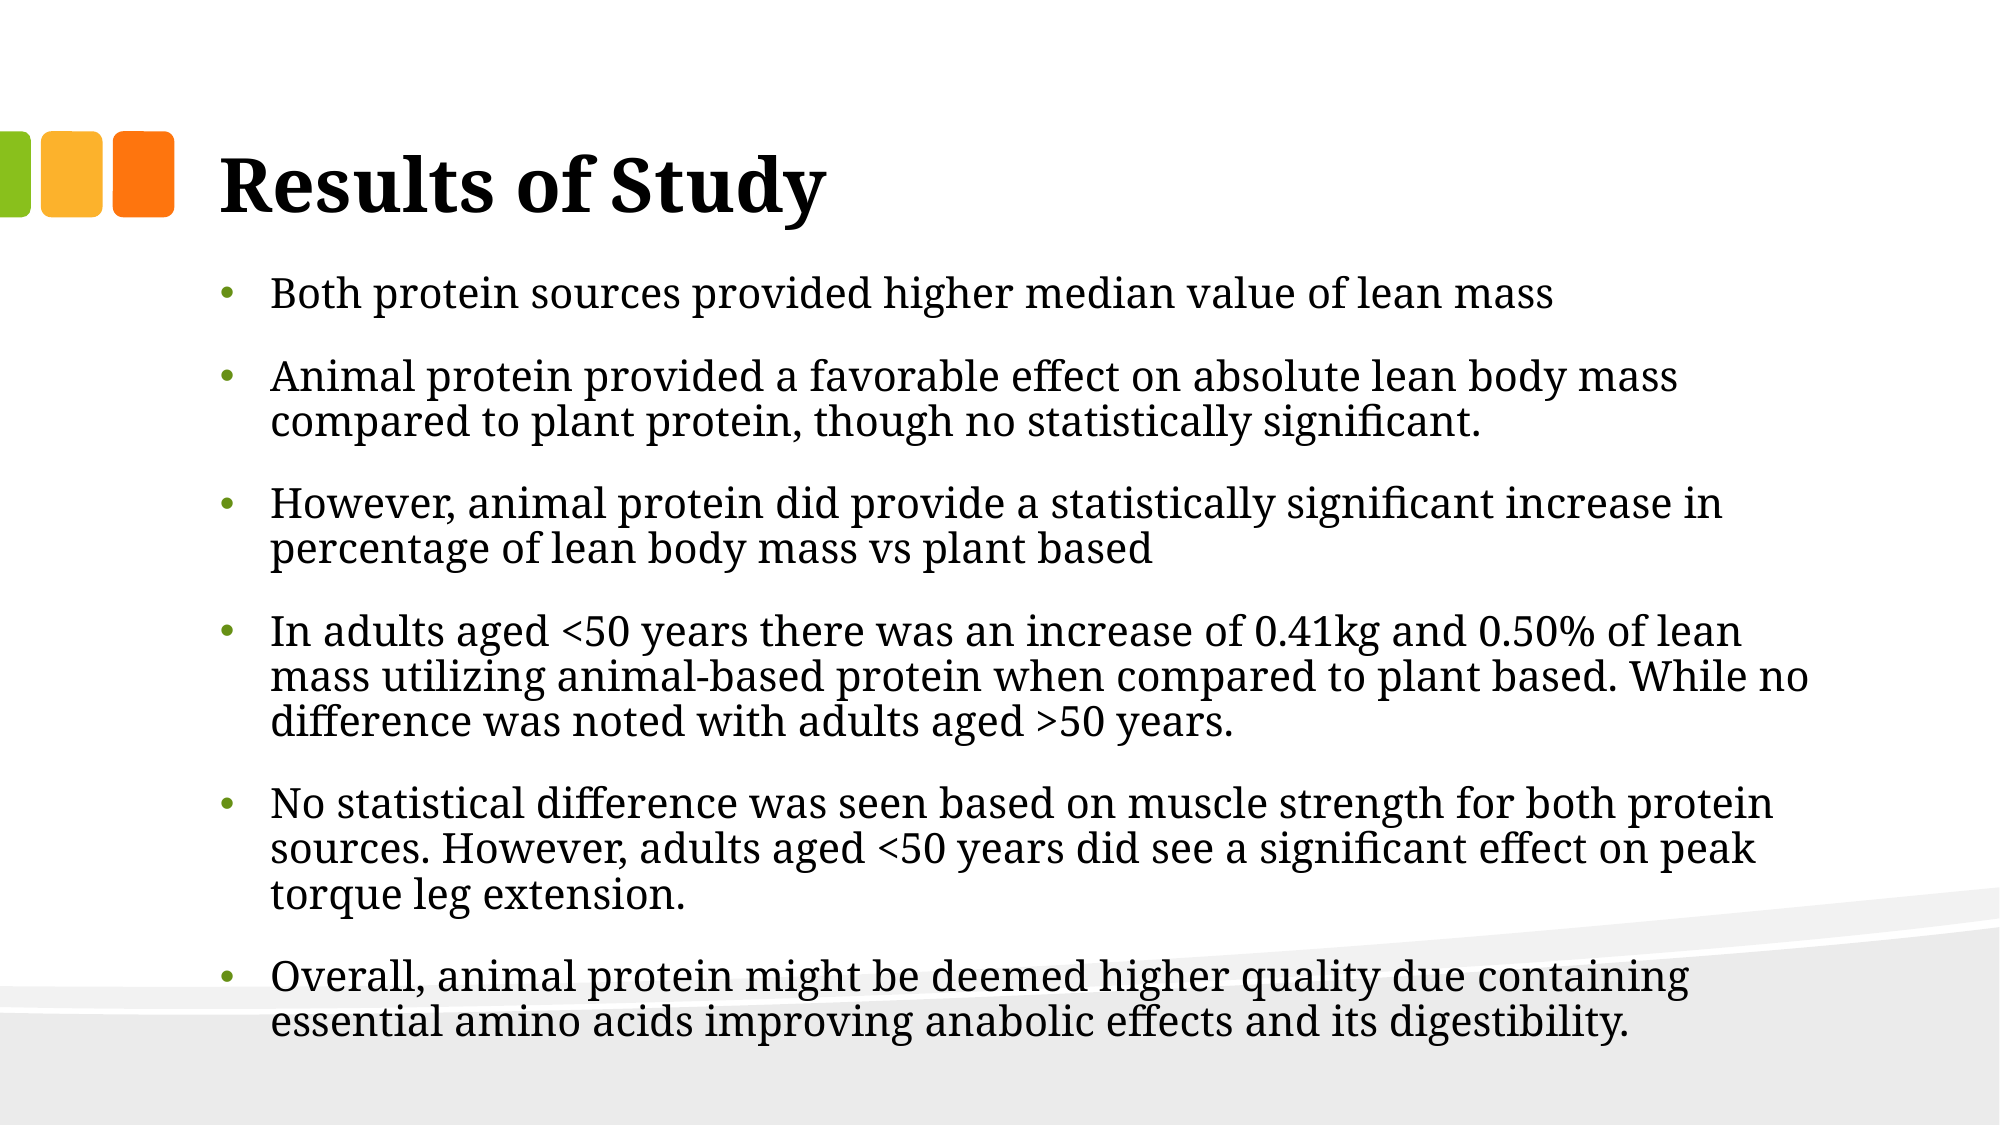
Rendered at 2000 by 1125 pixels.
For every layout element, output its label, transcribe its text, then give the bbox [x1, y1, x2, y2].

title Results of Study [199, 24, 1800, 238]
list Both protein sources provided higher median value of lean mass Animal protein provided a favorable effect on absolute lean body mass compared to plant protein, though no statistically significant. However, animal protein did provide a statistically significant increase in percentage of lean body mass vs plant based In adults aged <50 years there was an increase of 0.41kg and 0.50% of lean mass utilizing animal-based protein when compared to plant based. While no difference was noted with adults aged >50 years. No statistical difference was seen based on muscle strength for both protein sources. However, adults aged <50 years did see a significant effect on peak torque leg extension. Overall, animal protein might be deemed higher quality due containing essential amino acids improving anabolic effects and its digestibility. [199, 262, 1850, 1075]
